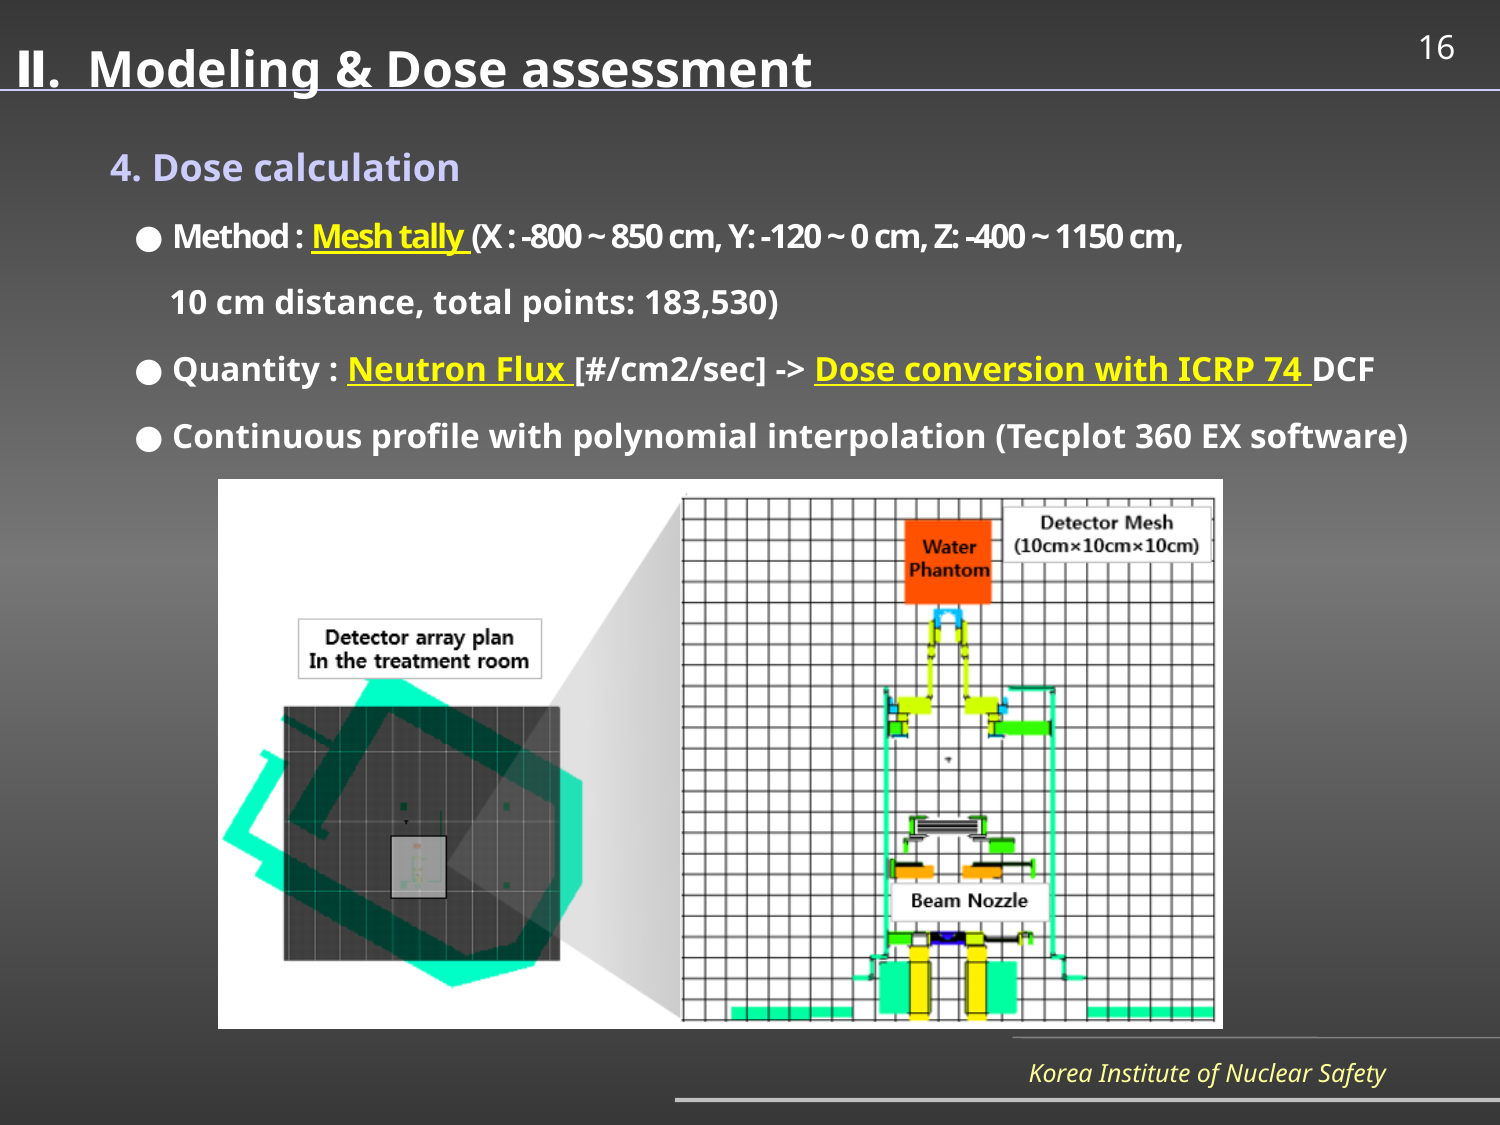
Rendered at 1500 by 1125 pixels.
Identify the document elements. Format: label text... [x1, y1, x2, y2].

text_box 4. Dose calculation ● Method : Mesh tally (X : -800 ~ 850 cm, Y: -120 ~ 0 cm, Z: -400 ~ 1150 cm, 10 cm distance, total points: 183,530) ● Quantity : Neutron Flux [#/cm2/sec] -> Dose conversion with ICRP 74 DCF ● Continuous profile with polynomial interpolation (Tecplot 360 EX software) [75, 113, 1436, 480]
text_box Ⅱ. Modeling & Dose assessment [0, 0, 1500, 91]
picture [218, 479, 1223, 1029]
